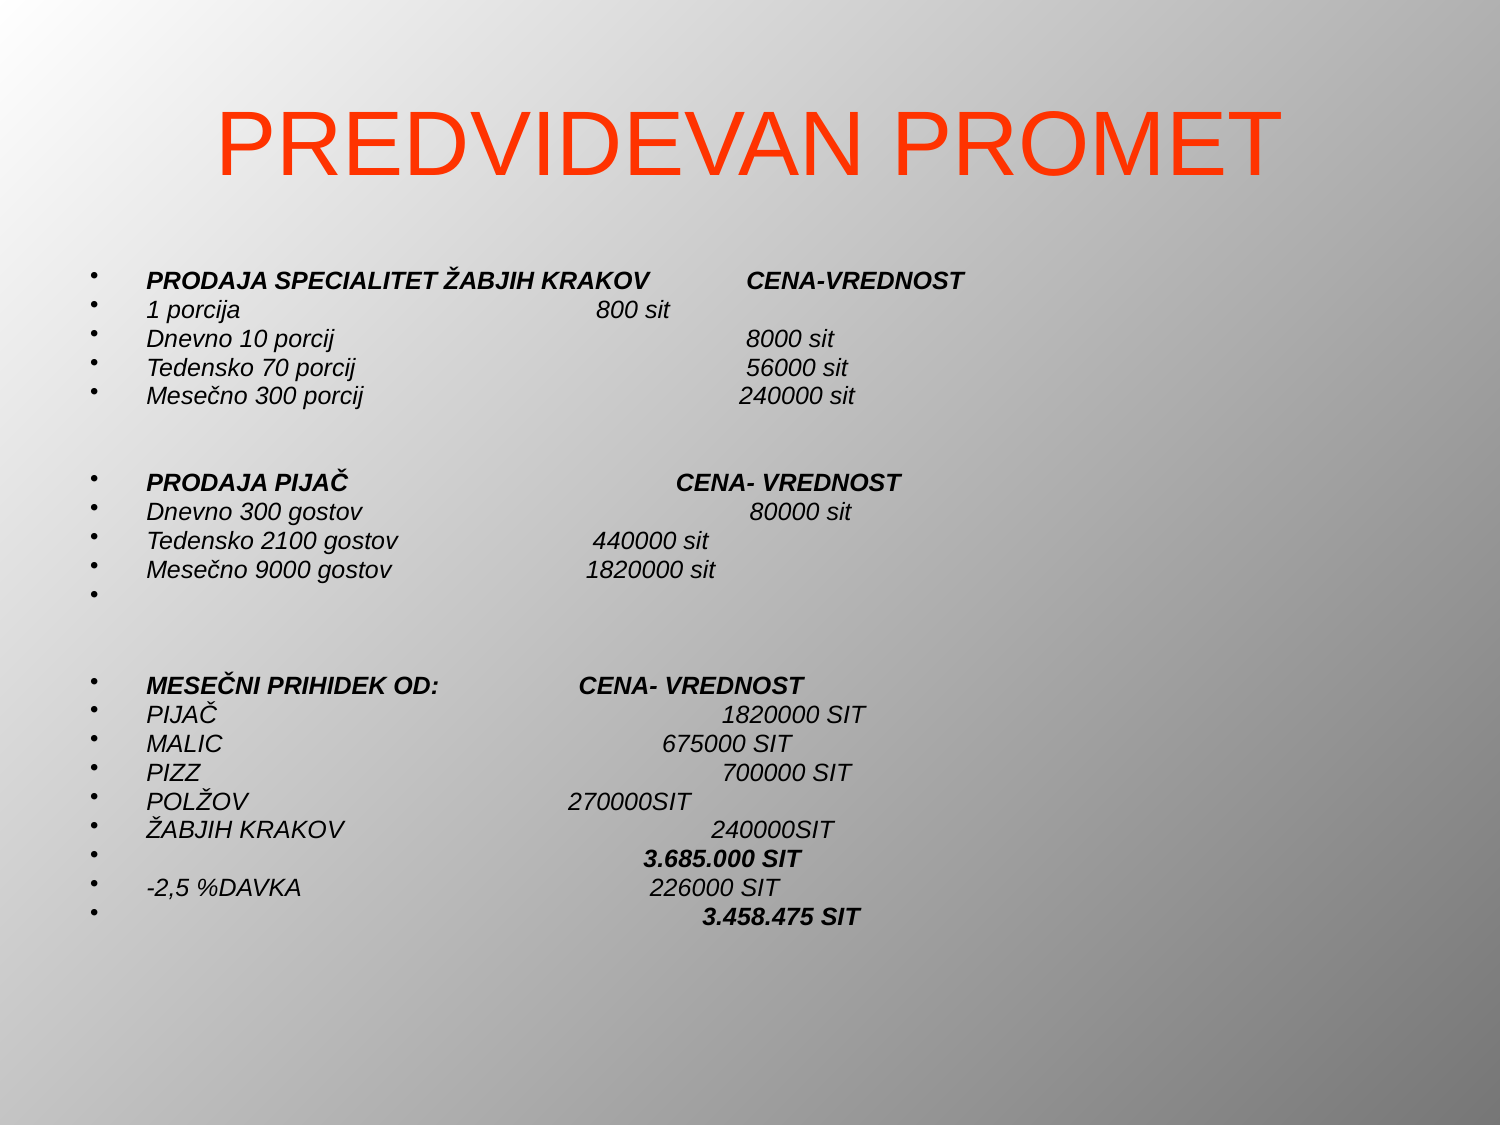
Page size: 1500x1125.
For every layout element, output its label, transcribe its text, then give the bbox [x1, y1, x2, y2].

title PREDVIDEVAN PROMET [75, 45, 1425, 233]
list PRODAJA SPECIALITET ŽABJIH KRAKOV CENA-VREDNOST 1 porcija 800 sit Dnevno 10 porcij 8000 sit Tedensko 70 porcij 56000 sit Mesečno 300 porcij 240000 sit PRODAJA PIJAČ CENA- VREDNOST Dnevno 300 gostov 80000 sit Tedensko 2100 gostov 440000 sit Mesečno 9000 gostov 1820000 sit MESEČNI PRIHIDEK OD: CENA- VREDNOST PIJAČ 1820000 SIT MALIC 675000 SIT PIZZ 700000 SIT POLŽOV 270000SIT ŽABJIH KRAKOV 240000SIT 3.685.000 SIT -2,5 %DAVKA 226000 SIT 3.458.475 SIT [75, 262, 1425, 1005]
